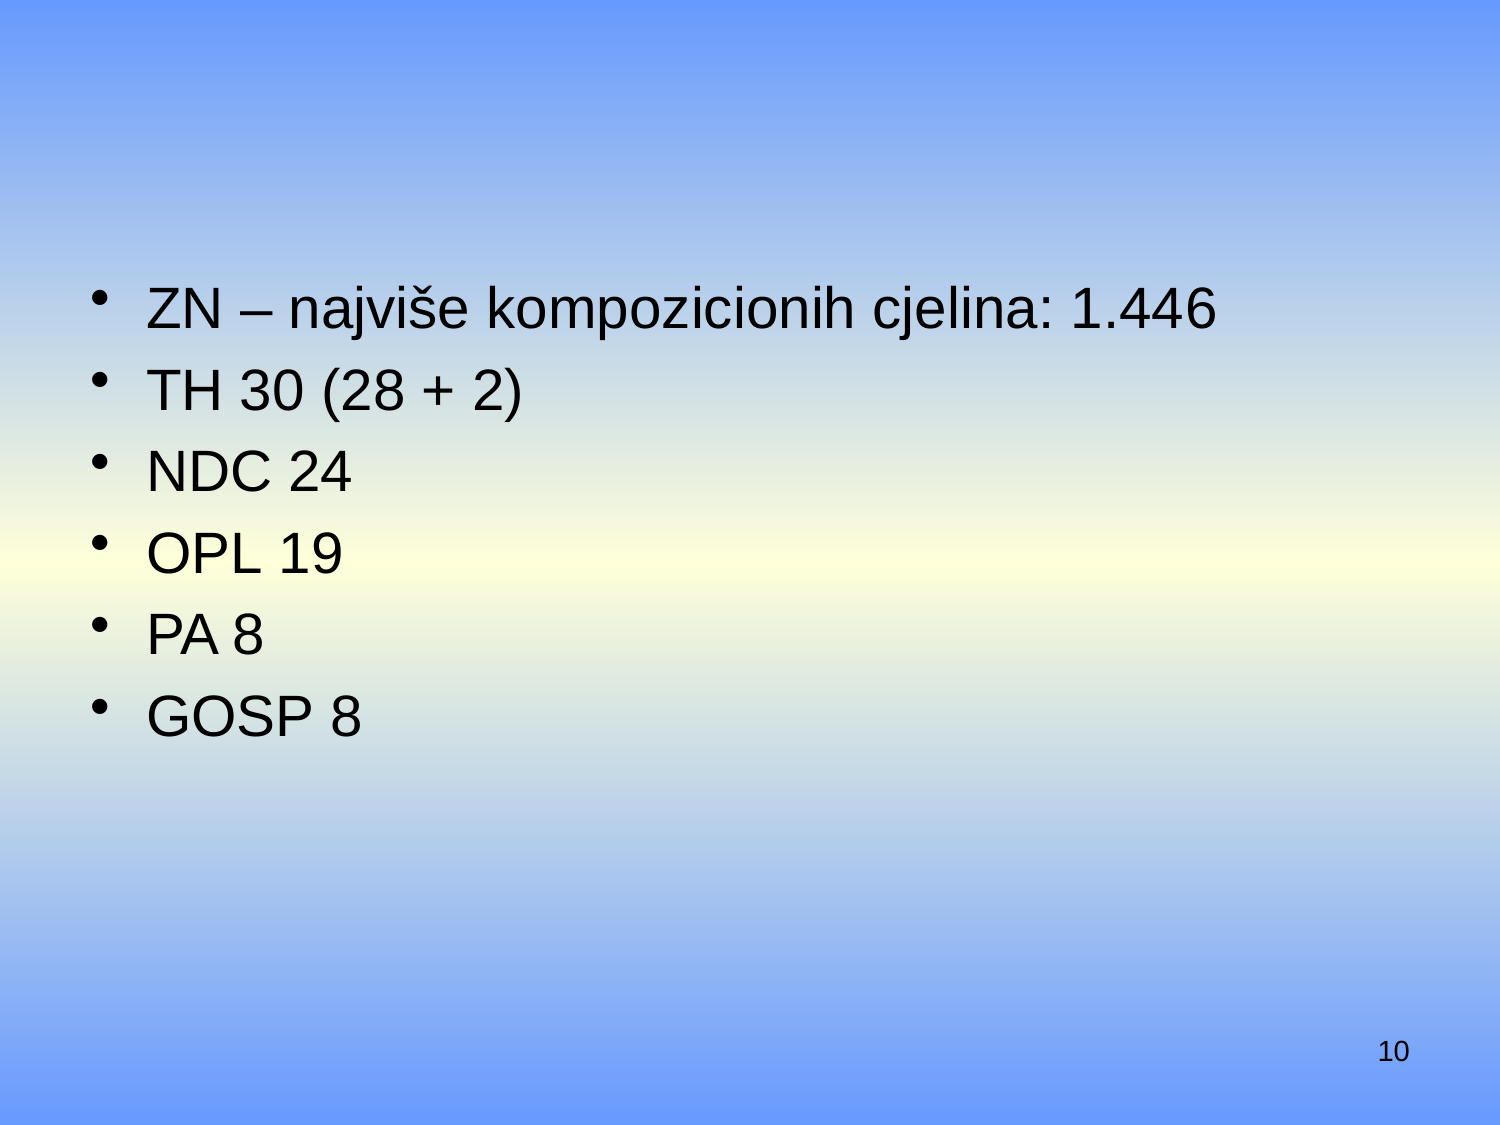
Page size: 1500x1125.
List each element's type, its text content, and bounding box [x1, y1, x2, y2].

list Zn – najviše kompozicionih cjelina: 1.446 Th 30 (28 + 2) NDc 24 OpL 19 Pa 8 Gosp 8 [75, 262, 1425, 1005]
slide_number 10 [1074, 1024, 1425, 1103]
